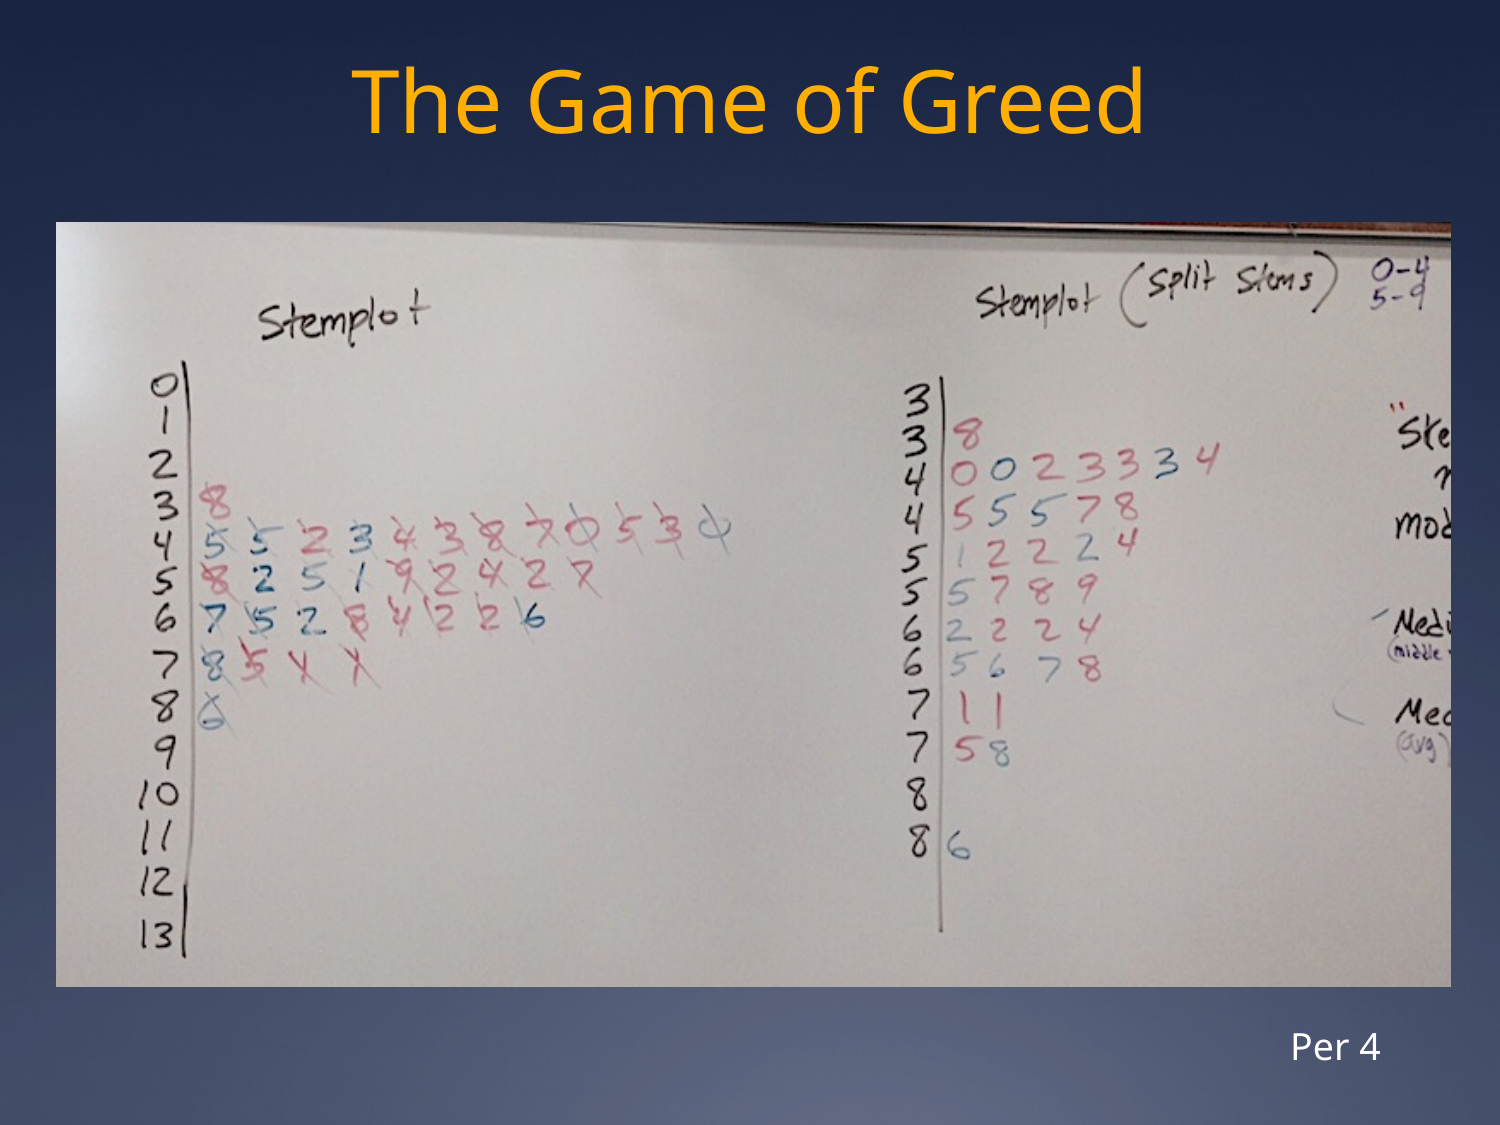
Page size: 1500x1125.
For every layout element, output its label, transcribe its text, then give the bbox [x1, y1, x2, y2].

picture [55, 221, 1452, 988]
text_box Per 4 [1275, 1020, 1396, 1076]
title The Game of Greed [100, 38, 1400, 168]
